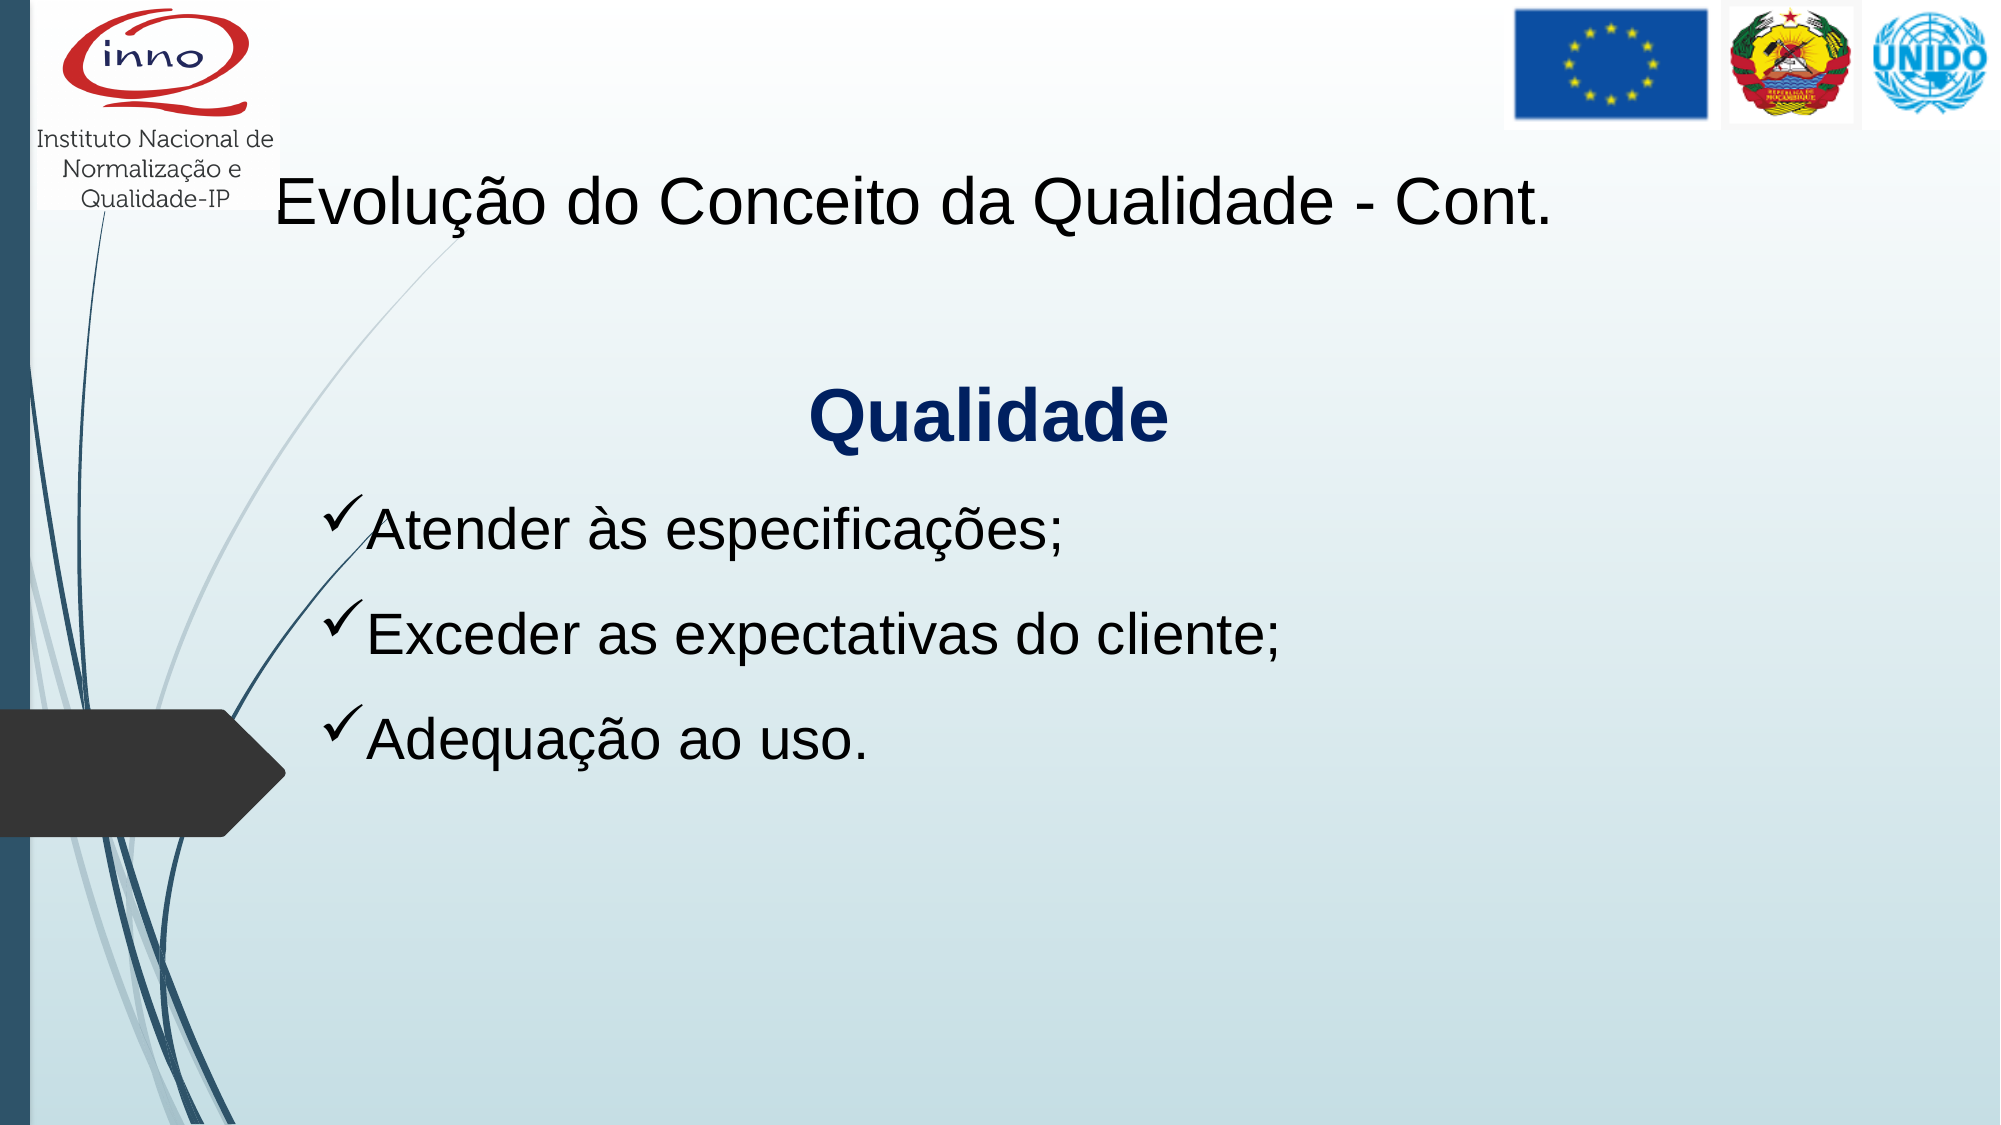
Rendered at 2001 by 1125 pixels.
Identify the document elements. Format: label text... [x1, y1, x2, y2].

text_box Qualidade Atender às especificações; Exceder as expectativas do cliente; Adequação ao uso. [303, 313, 1697, 849]
picture [1503, 0, 2000, 130]
text_box [25, 0, 36, 27]
picture [36, 0, 280, 210]
text_box Evolução do Conceito da Qualidade - Cont. [259, 150, 1583, 245]
